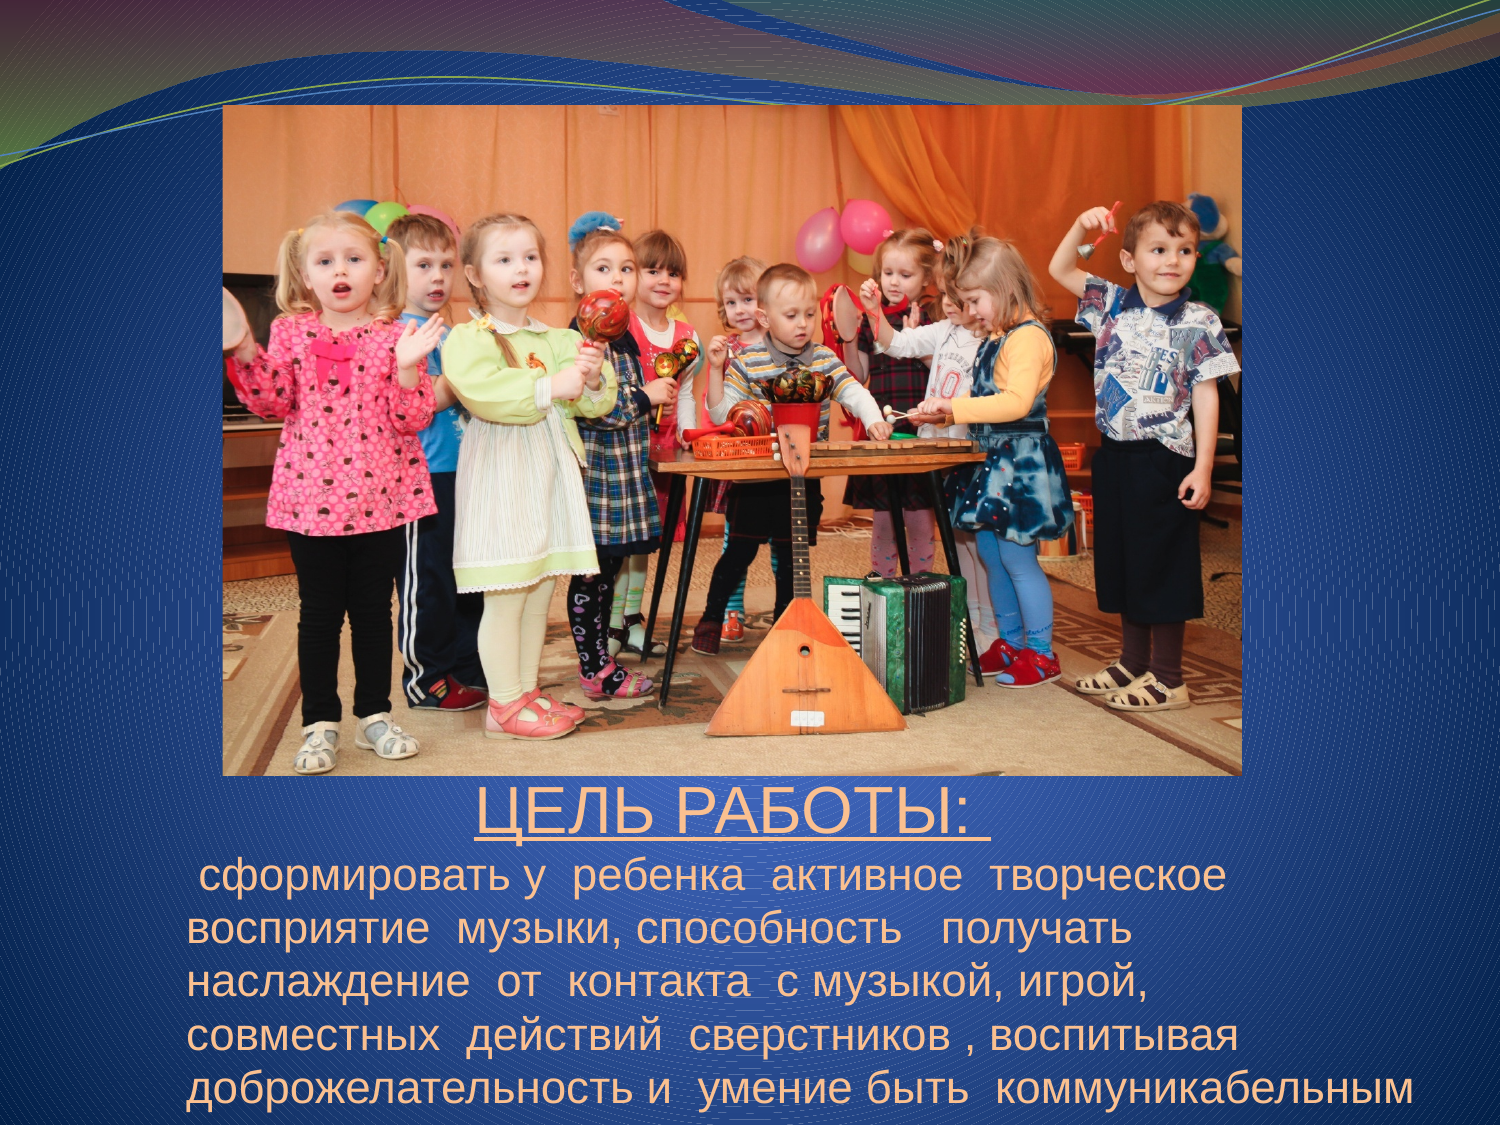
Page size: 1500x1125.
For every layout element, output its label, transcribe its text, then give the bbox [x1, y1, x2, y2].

picture [222, 105, 1242, 776]
list ЦЕЛЬ РАБОТЫ: сформировать у ребенка активное творческое восприятие музыки, способность получать наслаждение от контакта с музыкой, игрой, совместных действий сверстников , воспитывая доброжелательность и умение быть коммуникабельным [0, 774, 1466, 1059]
